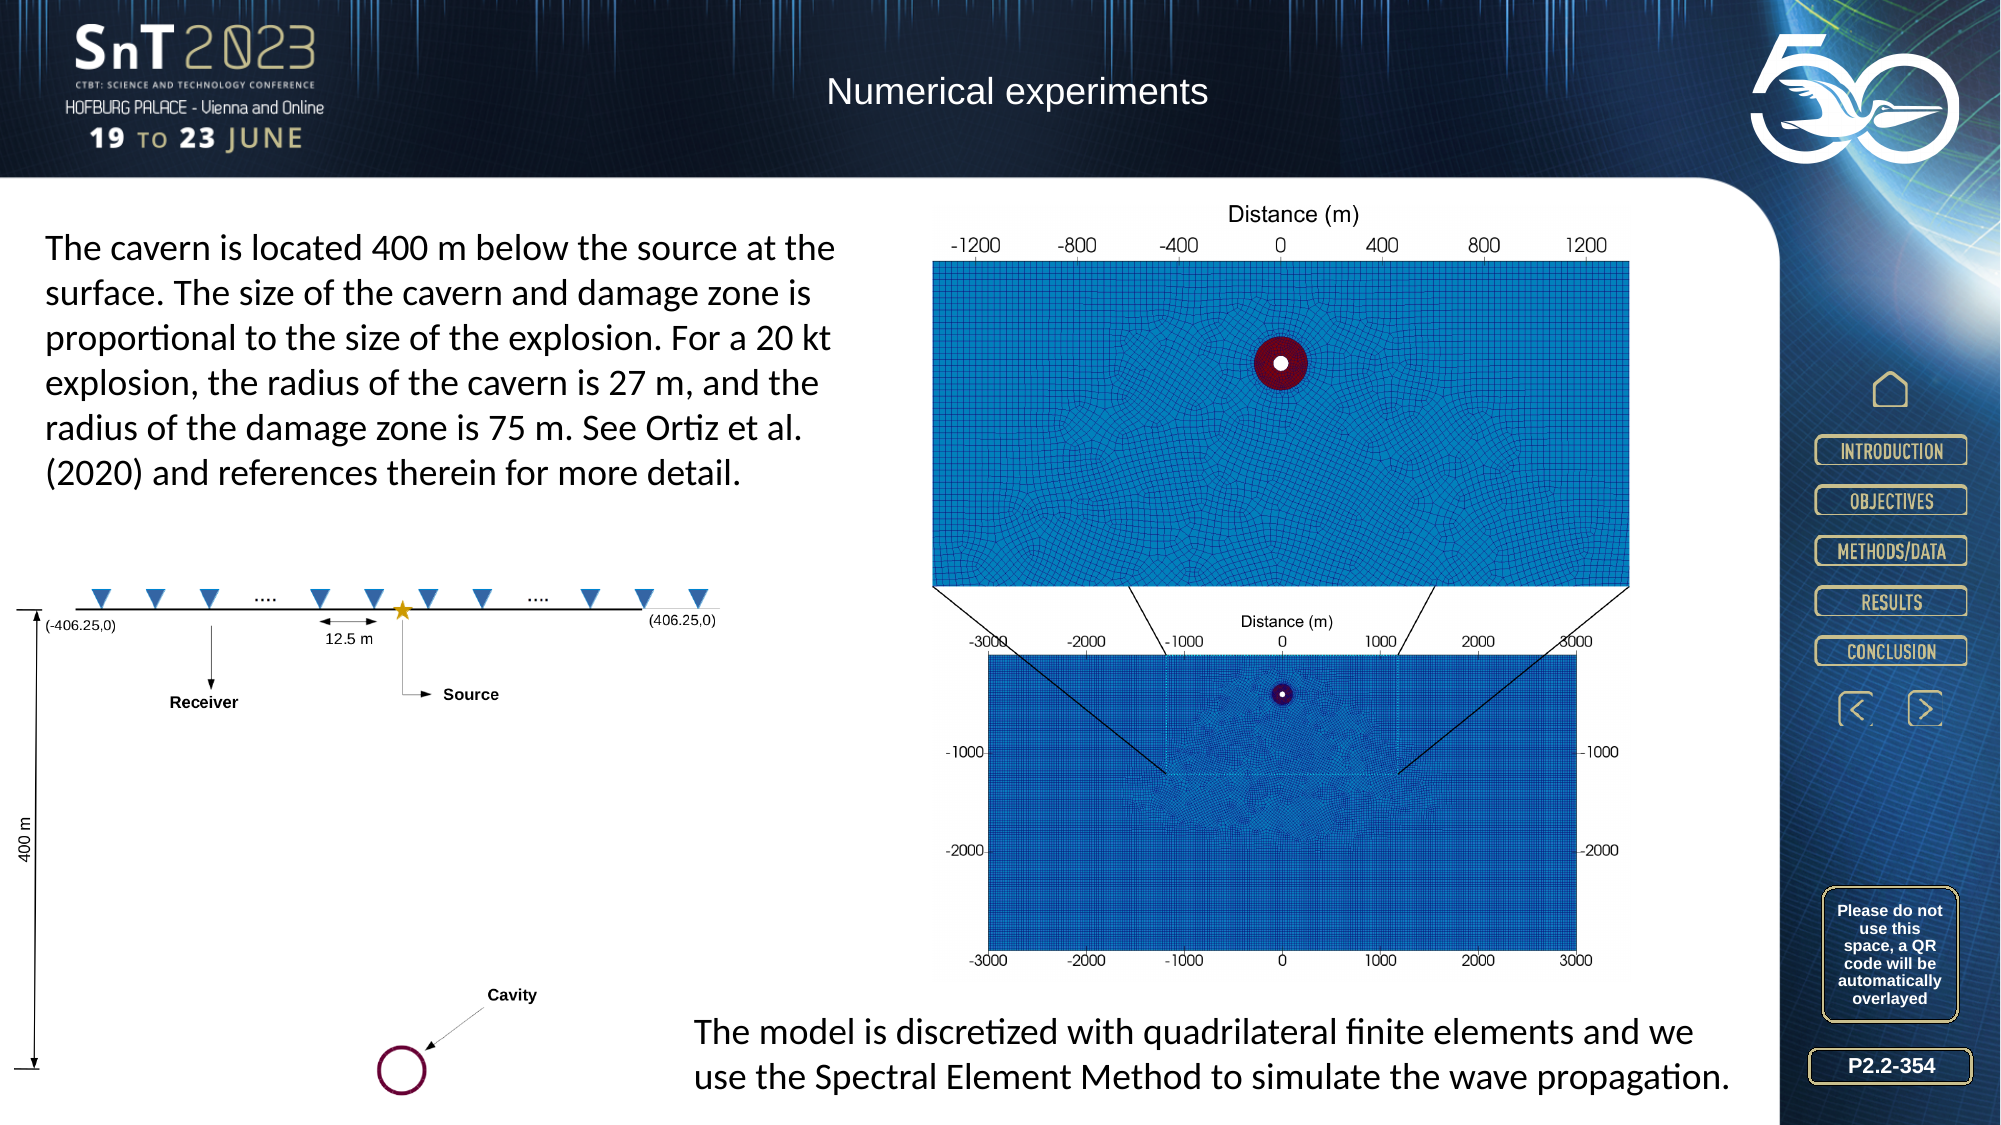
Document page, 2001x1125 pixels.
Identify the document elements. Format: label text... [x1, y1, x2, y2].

text_box The cavern is located 400 m below the source at the surface. The size of the cavern and damage zone is proportional to the size of the explosion. For a 20 kt explosion, the radius of the cavern is 27 m, and the radius of the damage zone is 75 m. See Ortiz et al. (2020) and references therein for more detail. [30, 215, 875, 501]
text_box Please do not use this space, a QR code will be automatically overlayed [1821, 894, 1959, 1017]
text_box The model is discretized with quadrilateral finite elements and we use the Spectral Element Method to simulate the wave propagation. [736, 999, 1756, 1105]
text_box P2.2-354 [1824, 1047, 1960, 1086]
text_box Numerical experiments [359, 43, 1676, 136]
picture [0, 0, 2001, 1125]
